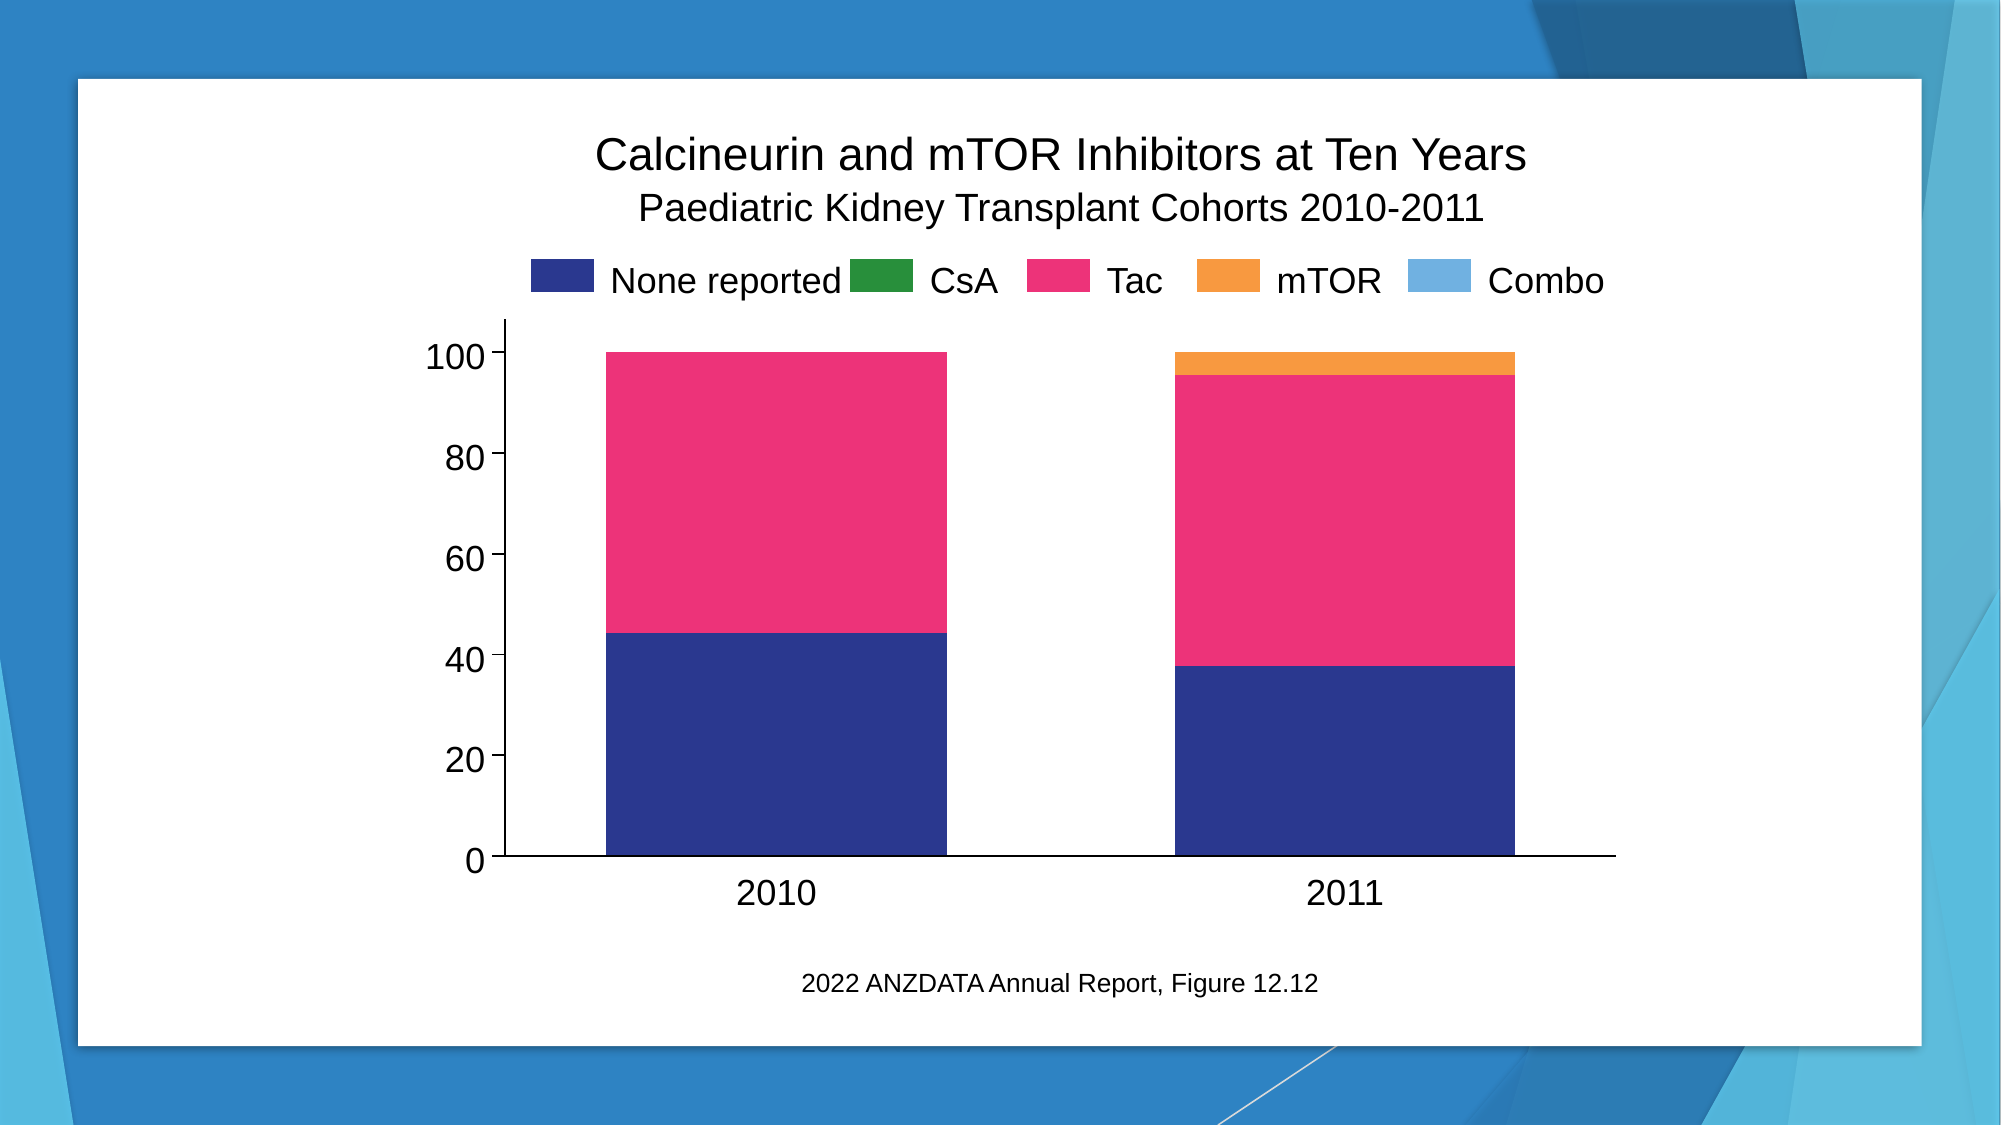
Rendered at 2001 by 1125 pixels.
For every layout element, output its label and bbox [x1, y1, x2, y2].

text_box [0, 0, 2000, 1125]
picture [351, 90, 1649, 1035]
